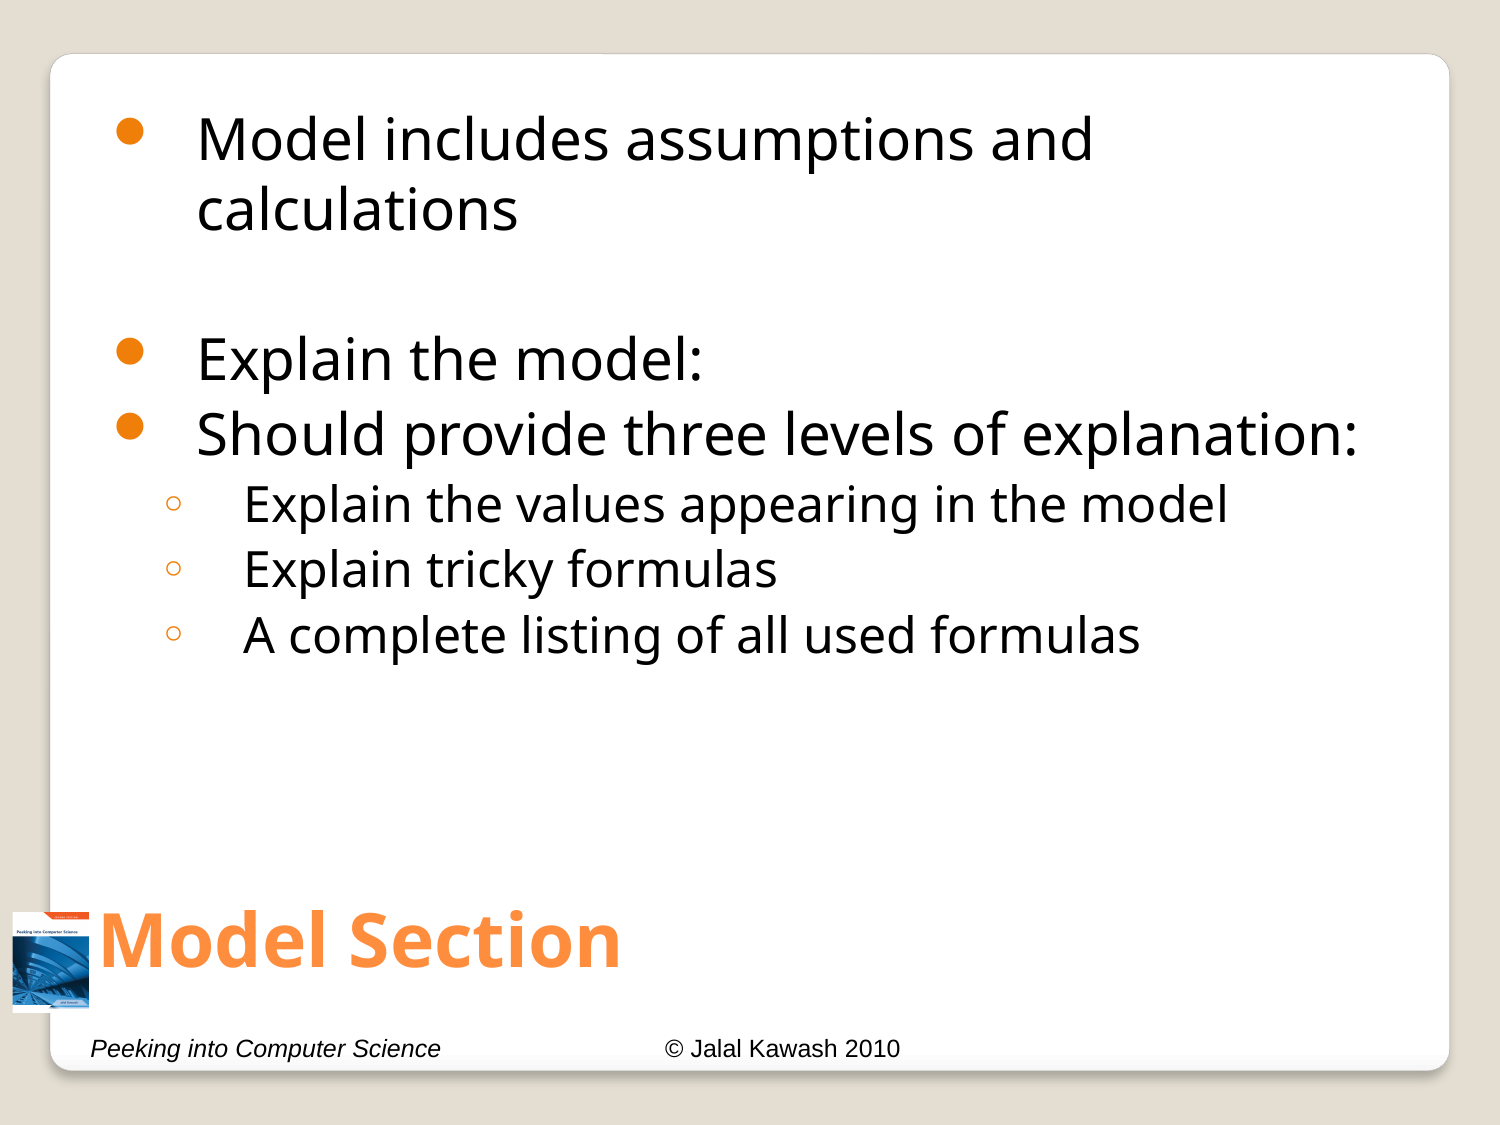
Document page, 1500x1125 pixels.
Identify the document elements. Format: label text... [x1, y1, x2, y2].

picture [12, 912, 89, 1013]
title Model Section [82, 817, 1425, 990]
list Model includes assumptions and calculations Explain the model: Should provide three levels of explanation: Explain the values appearing in the model Explain tricky formulas A complete listing of all used formulas [82, 86, 1426, 775]
